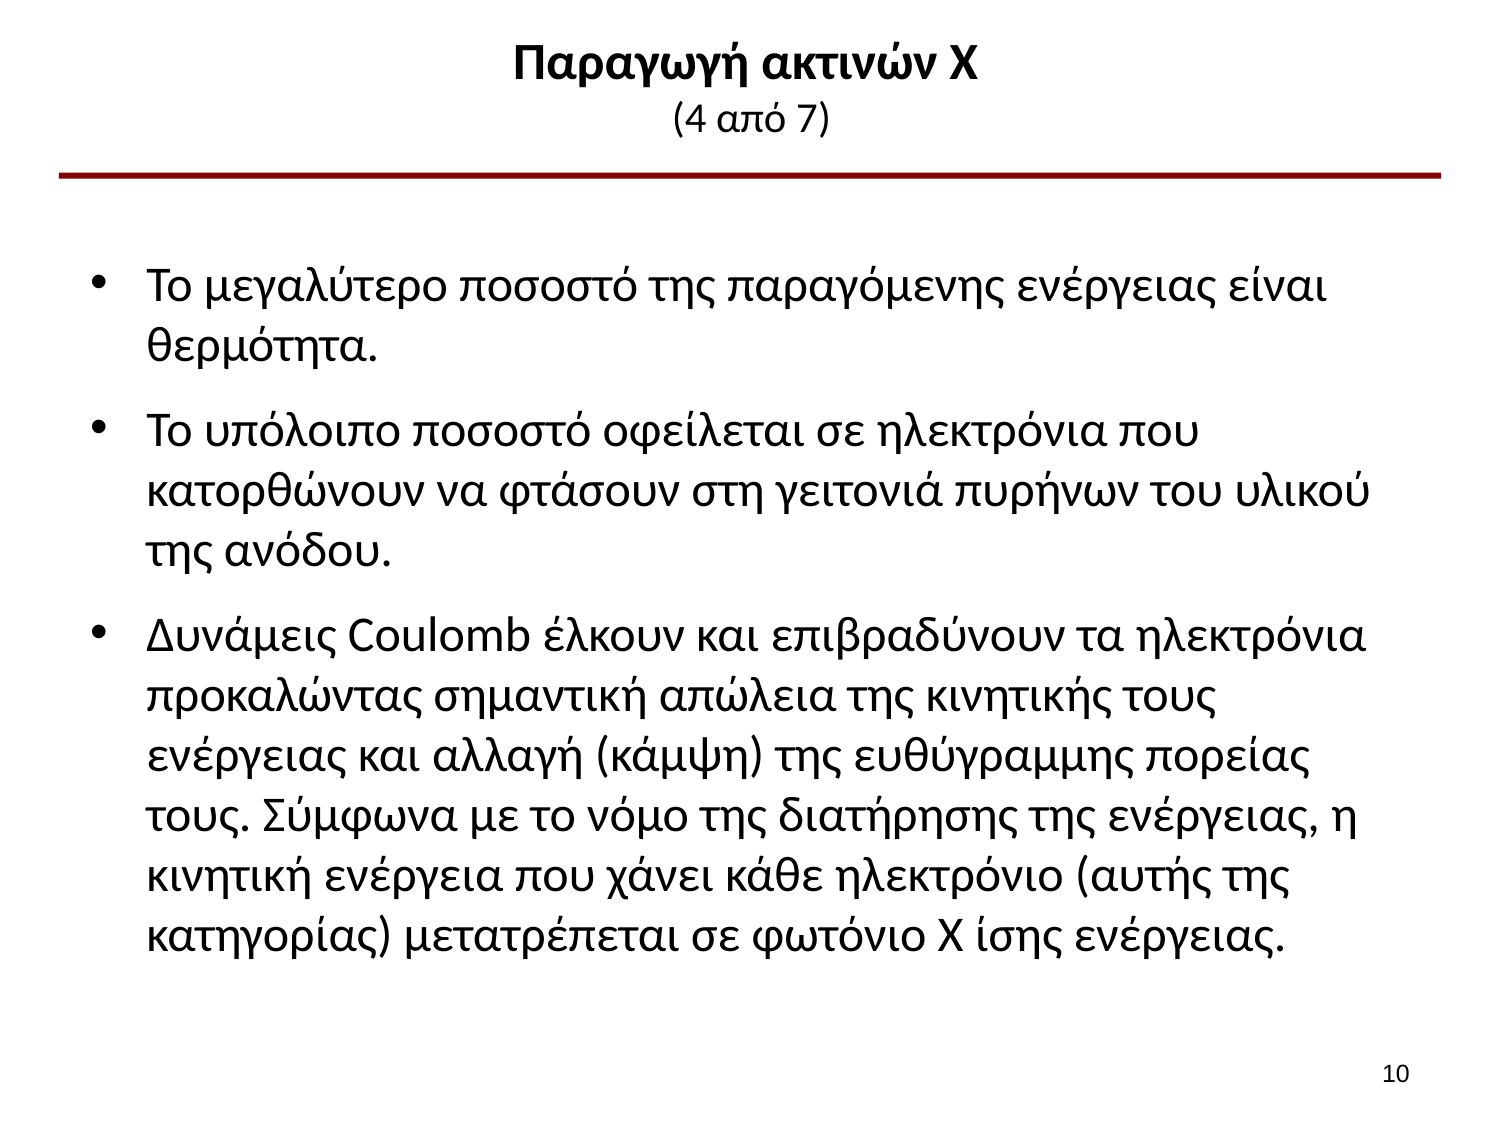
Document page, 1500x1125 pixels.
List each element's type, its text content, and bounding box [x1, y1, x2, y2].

list Το μεγαλύτερο ποσοστό της παραγόμενης ενέργειας είναι θερμότητα. Το υπόλοιπο ποσοστό οφείλεται σε ηλεκτρόνια που κατορθώνουν να φτάσουν στη γειτονιά πυρήνων του υλικού της ανόδου. Δυνάμεις Coulomb έλκουν και επιβραδύνουν τα ηλεκτρόνια προκαλώντας σημαντική απώλεια της κινητικής τους ενέργειας και αλλαγή (κάμψη) της ευθύγραμμης πορείας τους. Σύμφωνα με το νόμο της διατήρησης της ενέργειας, η κινητική ενέργεια που χάνει κάθε ηλεκτρόνιο (αυτής της κατηγορίας) μετατρέπεται σε φωτόνιο Χ ίσης ενέργειας. [75, 243, 1425, 1024]
title Παραγωγή ακτινών Χ (4 από 7) [76, 19, 1427, 149]
slide_number 9 [1074, 1042, 1425, 1103]
